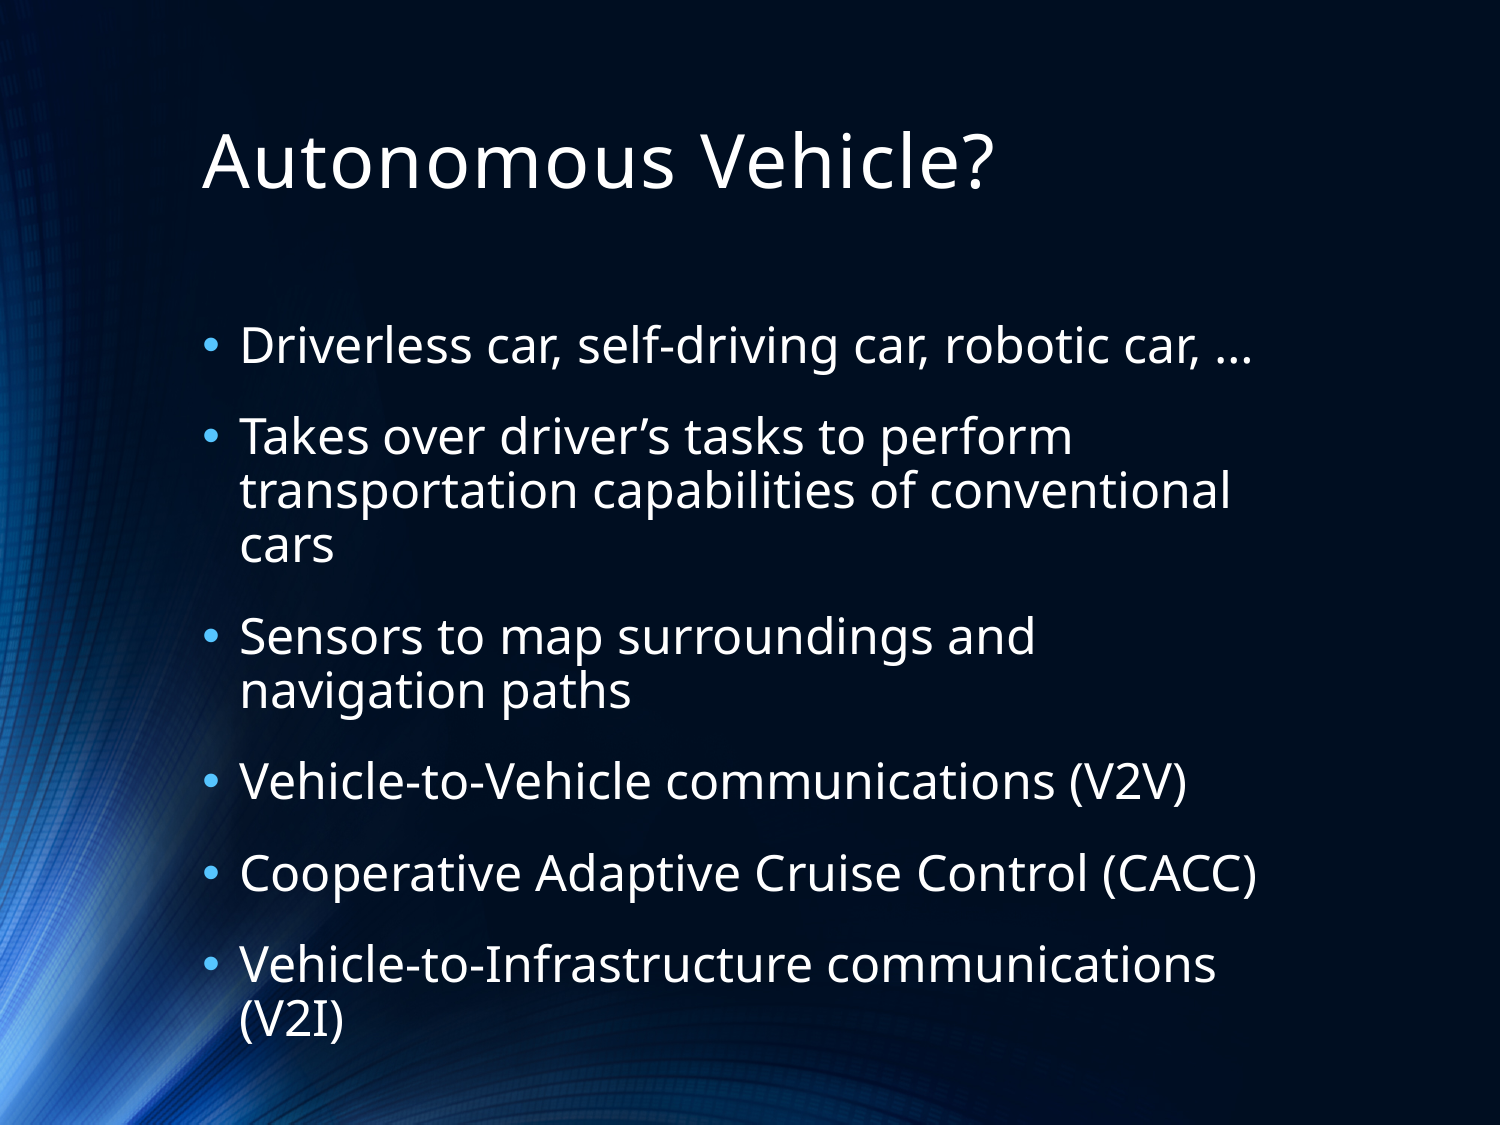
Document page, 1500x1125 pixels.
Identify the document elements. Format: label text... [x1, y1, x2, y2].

picture [0, 0, 1500, 1125]
title Autonomous Vehicle? [187, 50, 1313, 213]
list Driverless car, self-driving car, robotic car, … Takes over driver’s tasks to perform transportation capabilities of conventional cars Sensors to map surroundings and navigation paths Vehicle-to-Vehicle communications (V2V) Cooperative Adaptive Cruise Control (CACC) Vehicle-to-Infrastructure communications (V2I) [187, 312, 1312, 988]
